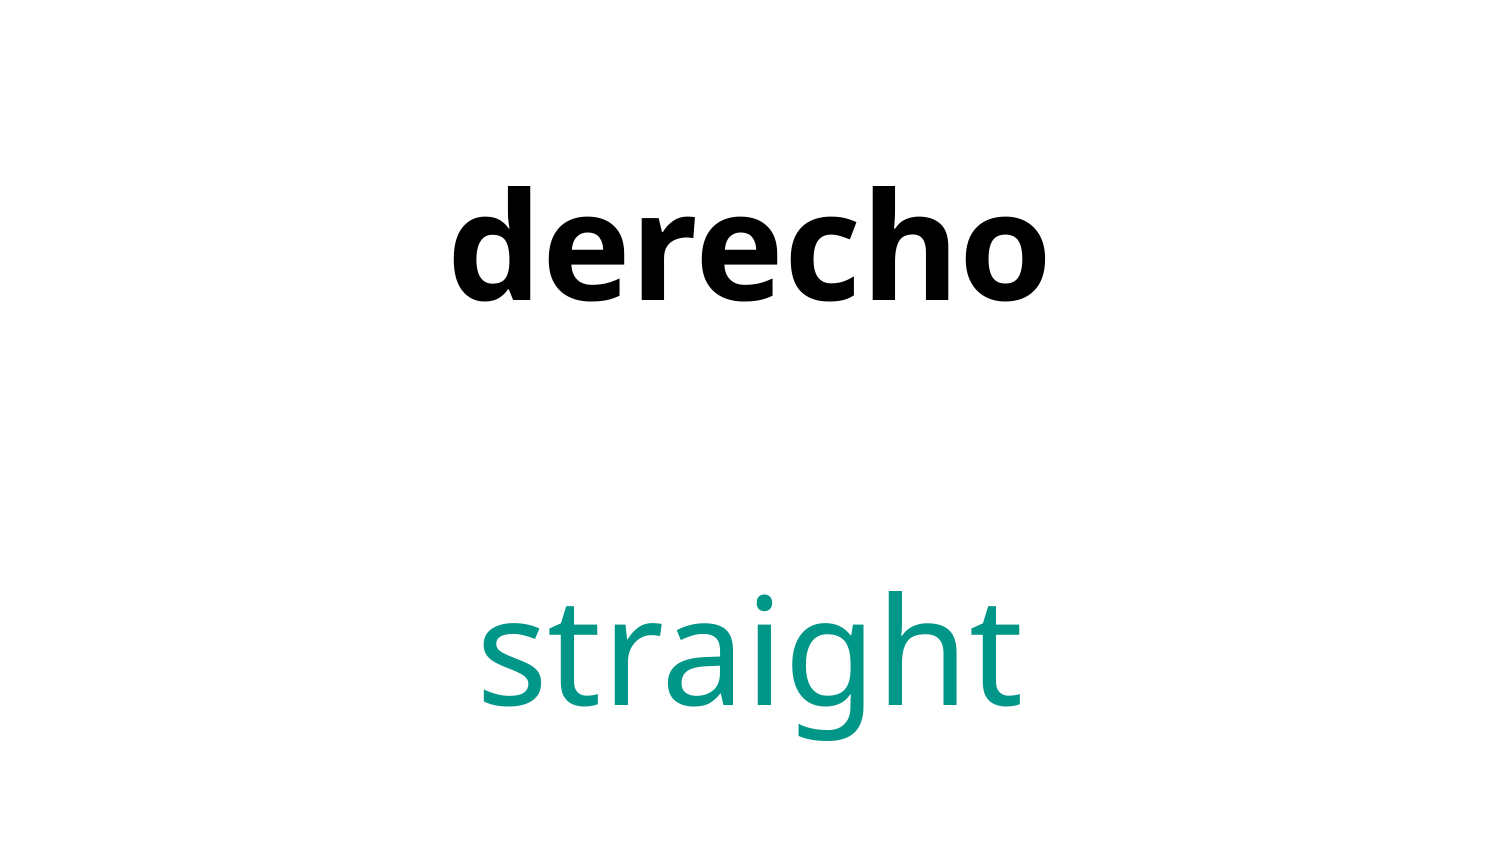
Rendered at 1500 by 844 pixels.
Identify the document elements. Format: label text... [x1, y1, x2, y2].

list straight [51, 513, 1449, 750]
title derecho [51, 135, 1449, 390]
